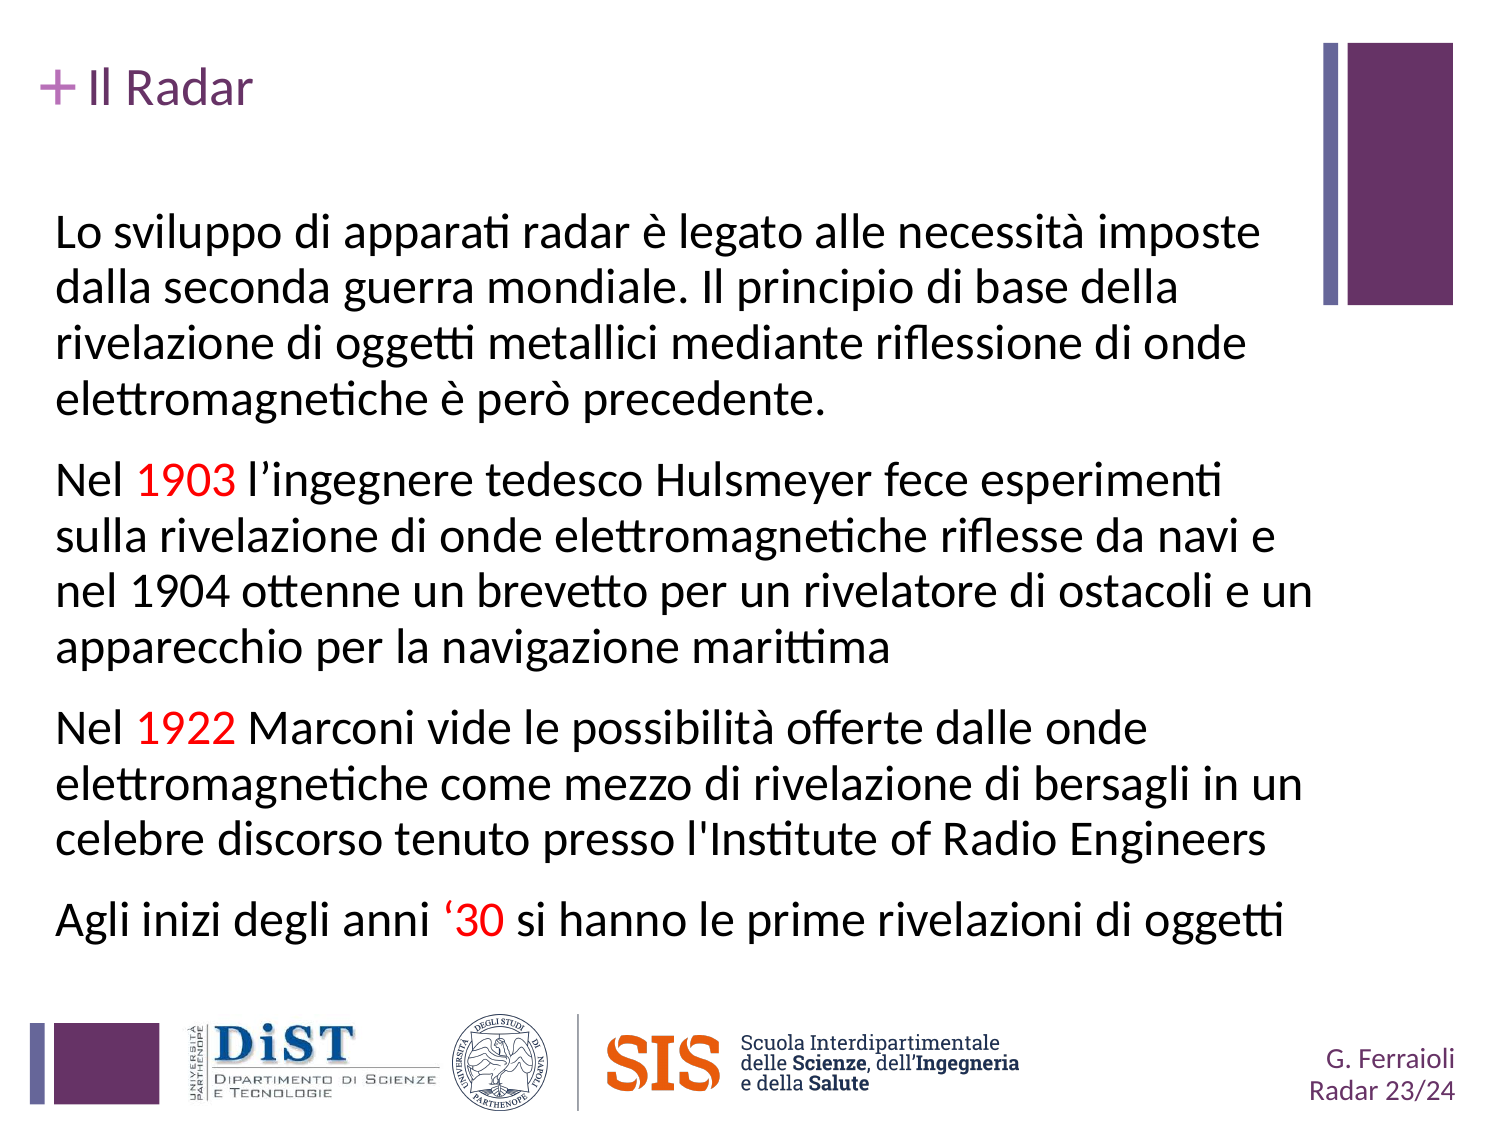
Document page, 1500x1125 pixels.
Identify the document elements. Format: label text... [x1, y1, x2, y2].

title Il Radar [72, 49, 1312, 128]
picture [170, 1014, 1019, 1112]
text_box Lo sviluppo di apparati radar è legato alle necessità imposte dalla seconda guerra mondiale. Il principio di base della rivelazione di oggetti metallici mediante riflessione di onde elettromagnetiche è però precedente. Nel 1903 l’ingegnere tedesco Hulsmeyer fece esperimenti sulla rivelazione di onde elettromagnetiche riflesse da navi e nel 1904 ottenne un brevetto per un rivelatore di ostacoli e un apparecchio per la navigazione marittima Nel 1922 Marconi vide le possibilità offerte dalle onde elettromagnetiche come mezzo di rivelazione di bersagli in un celebre discorso tenuto presso l'Institute of Radio Engineers Agli inizi degli anni ‘30 si hanno le prime rivelazioni di oggetti [40, 196, 1343, 955]
